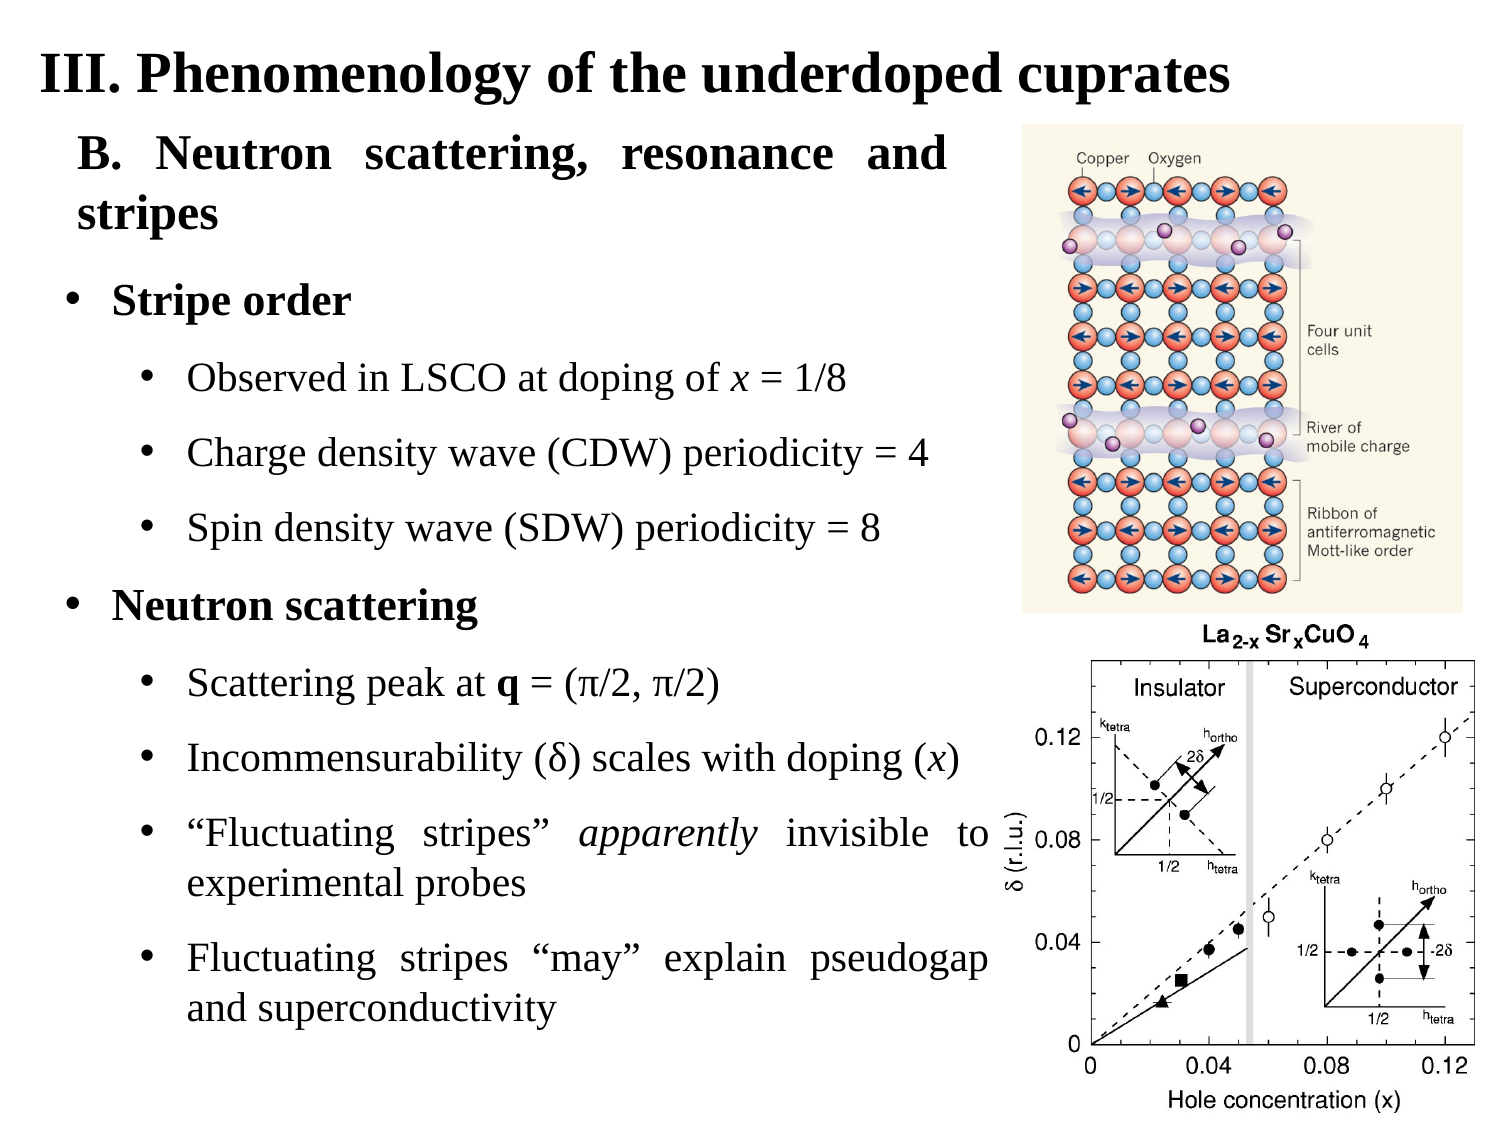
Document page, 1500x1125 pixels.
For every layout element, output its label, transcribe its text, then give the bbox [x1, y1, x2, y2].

picture [1022, 124, 1463, 613]
text_box III. Phenomenology of the underdoped cuprates [24, 26, 1463, 112]
text_box B. Neutron scattering, resonance and stripes [62, 112, 963, 248]
picture [1004, 624, 1476, 1113]
text_box Stripe order Observed in LSCO at doping of x = 1/8 Charge density wave (CDW) periodicity = 4 Spin density wave (SDW) periodicity = 8 Neutron scattering Scattering peak at q = (π/2, π/2) Incommensurability (δ) scales with doping (x) “Fluctuating stripes” apparently invisible to experimental probes Fluctuating stripes “may” explain pseudogap and superconductivity [49, 262, 1005, 1038]
